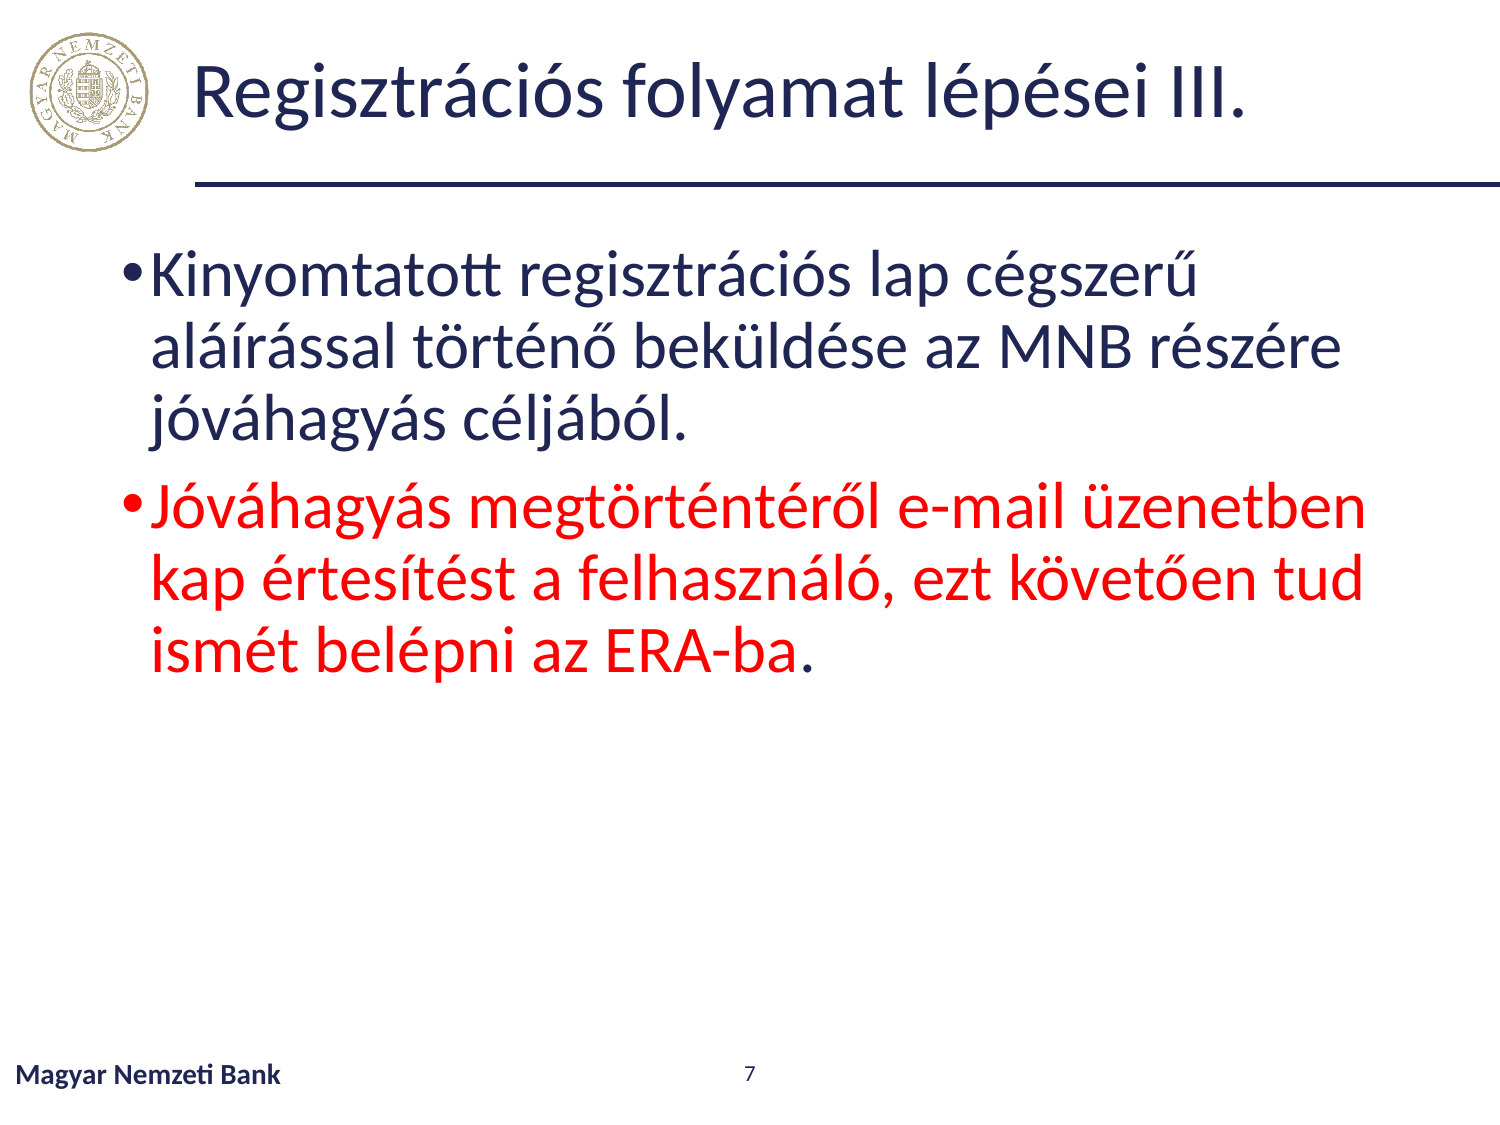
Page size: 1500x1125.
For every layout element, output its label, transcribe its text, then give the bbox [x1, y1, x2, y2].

footer Magyar Nemzeti Bank [0, 1042, 507, 1103]
slide_number 7 [581, 1042, 919, 1103]
list Kinyomtatott regisztrációs lap cégszerű aláírással történő beküldése az MNB részére jóváhagyás céljából. Jóváhagyás megtörténtéről e-mail üzenetben kap értesítést a felhasználó, ezt követően tud ismét belépni az ERA-ba. [106, 231, 1401, 1024]
title Regisztrációs folyamat lépései III. [177, 29, 1400, 155]
picture [17, 21, 161, 165]
